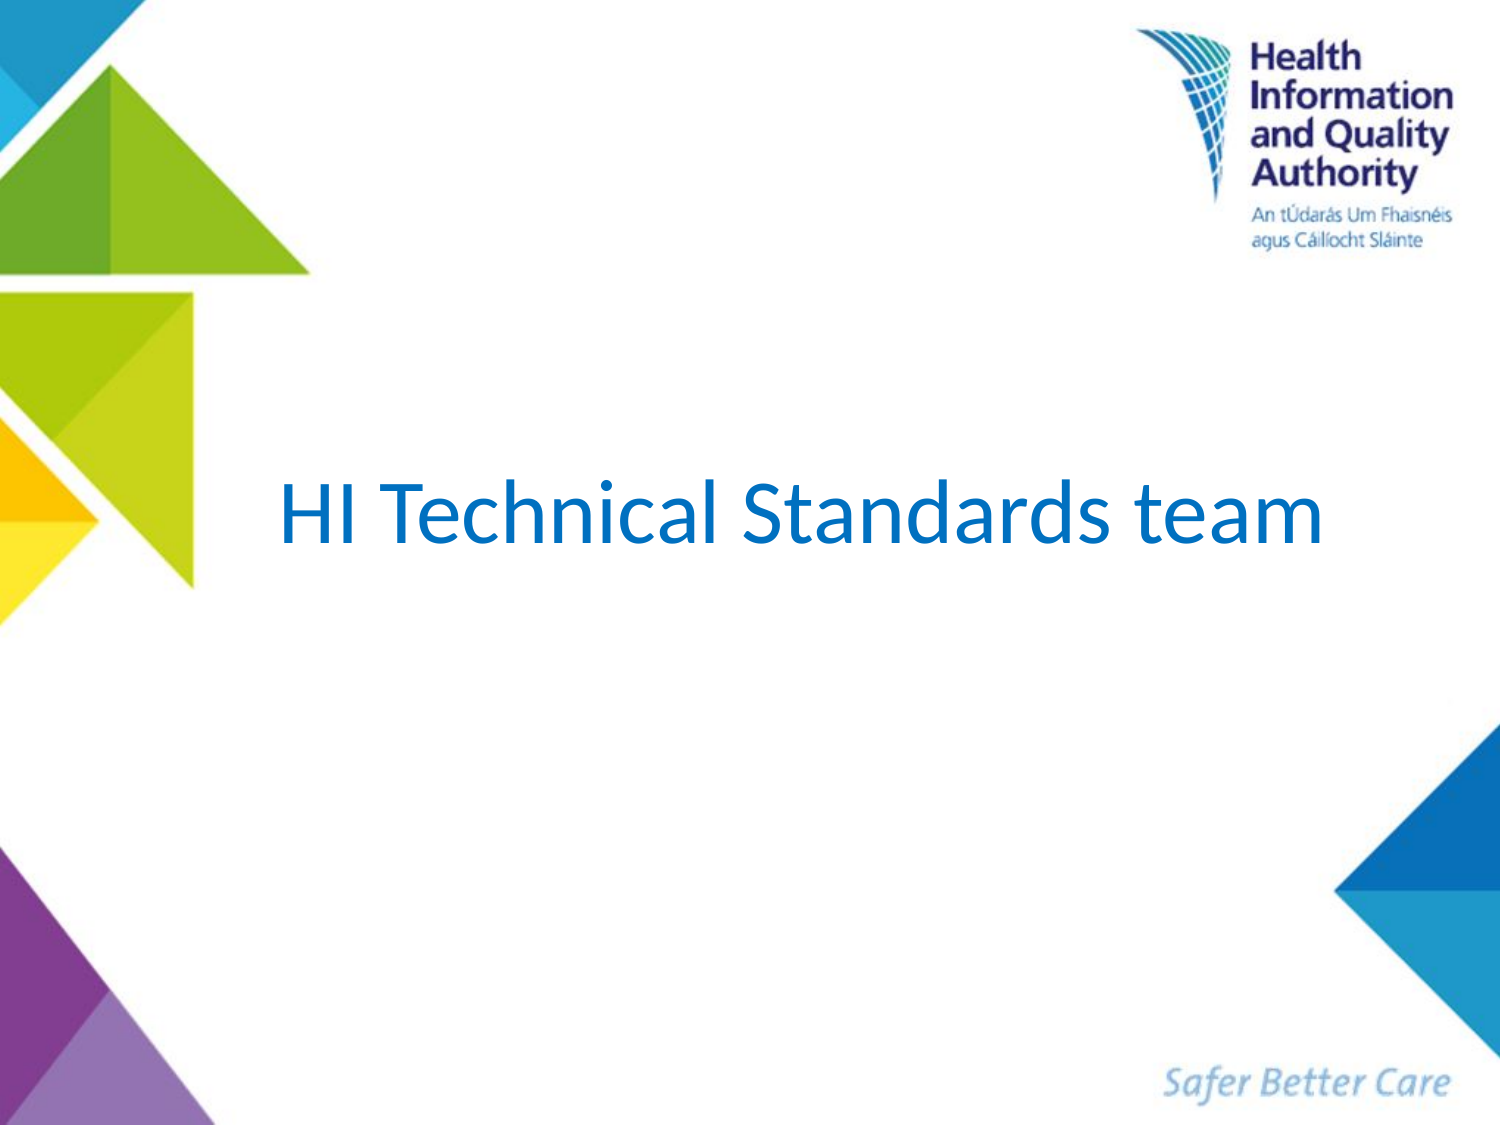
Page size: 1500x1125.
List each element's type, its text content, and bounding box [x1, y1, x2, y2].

picture [0, 0, 1500, 1125]
text_box HI Technical Standards team [53, 444, 1500, 725]
